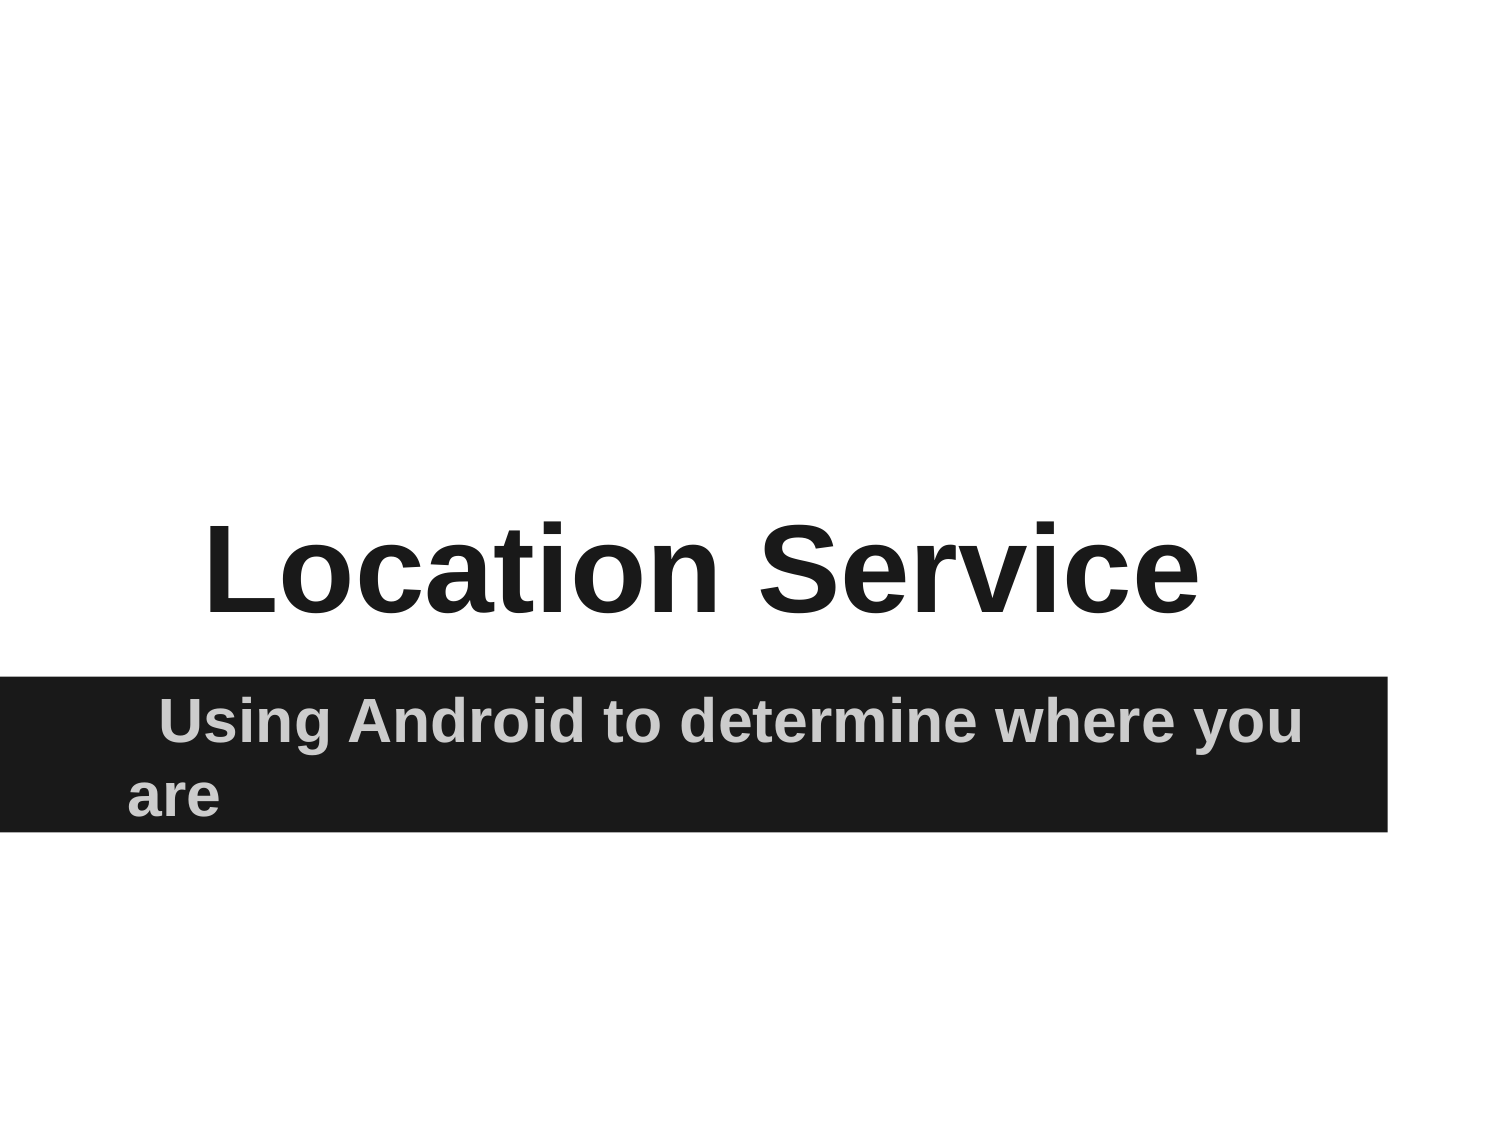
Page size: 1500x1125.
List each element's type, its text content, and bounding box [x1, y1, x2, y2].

subtitle Using Android to determine where you are [112, 413, 1388, 1096]
